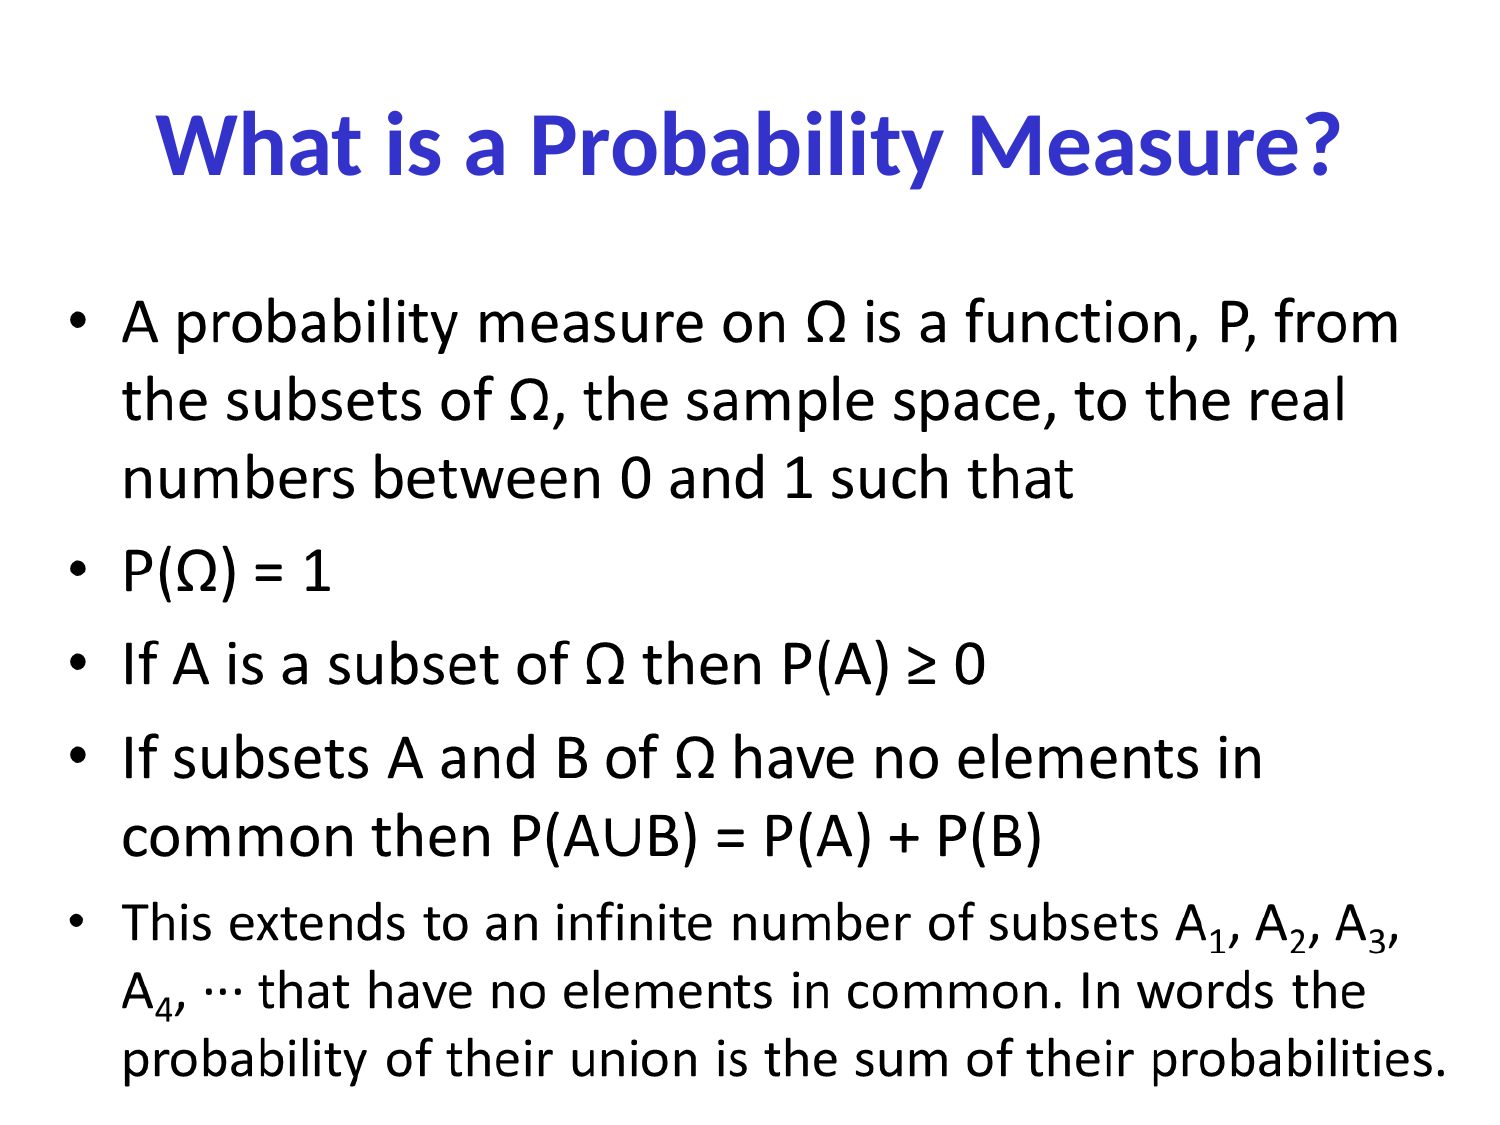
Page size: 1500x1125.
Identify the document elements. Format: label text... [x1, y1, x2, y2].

title What is a Probability Measure? [74, 44, 1426, 233]
list [29, 262, 1483, 1125]
